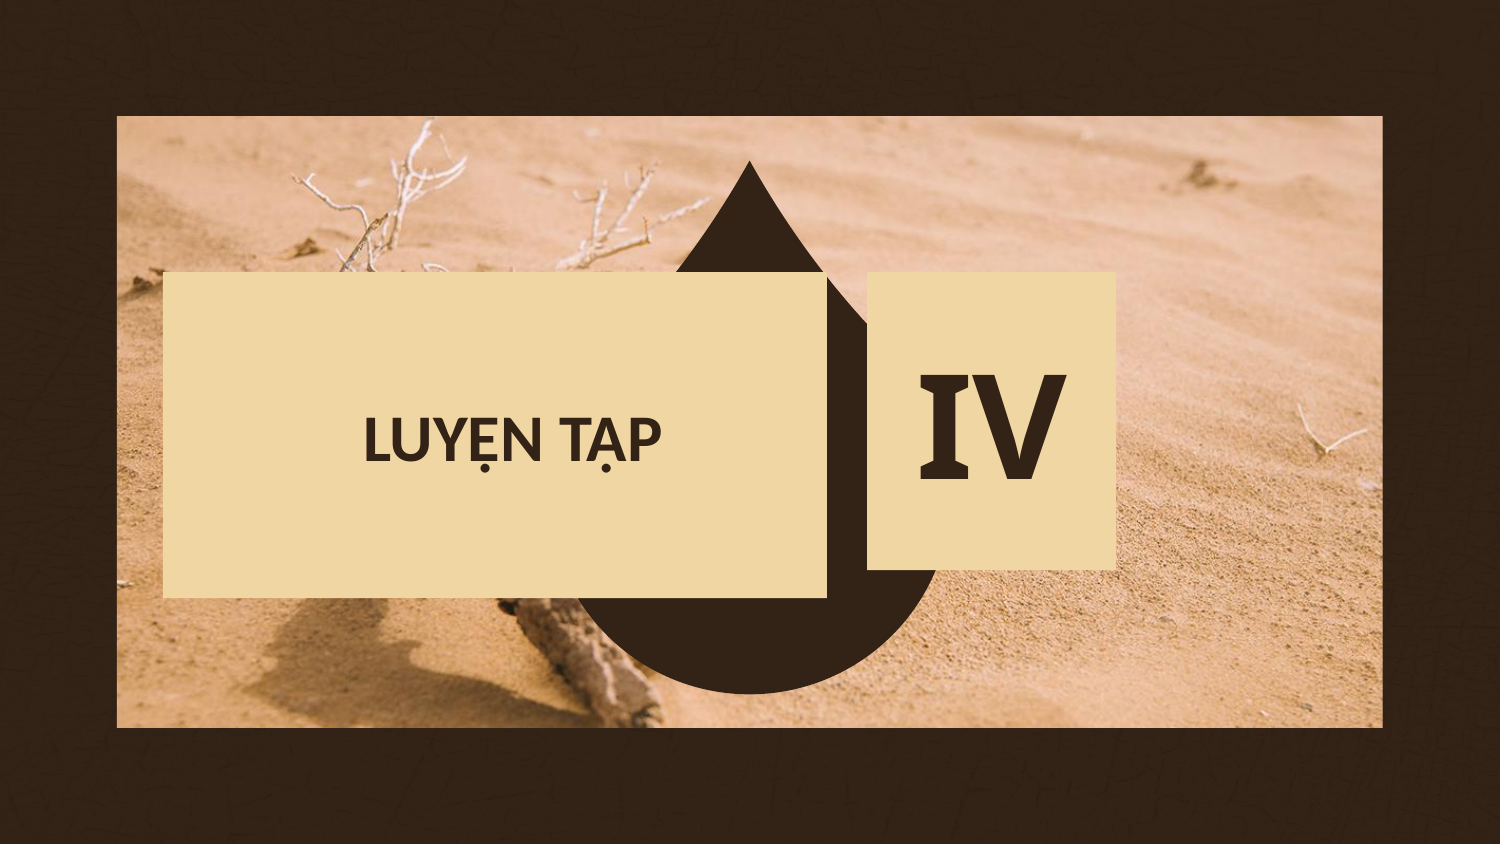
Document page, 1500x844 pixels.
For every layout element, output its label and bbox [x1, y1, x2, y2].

picture [116, 116, 1383, 728]
